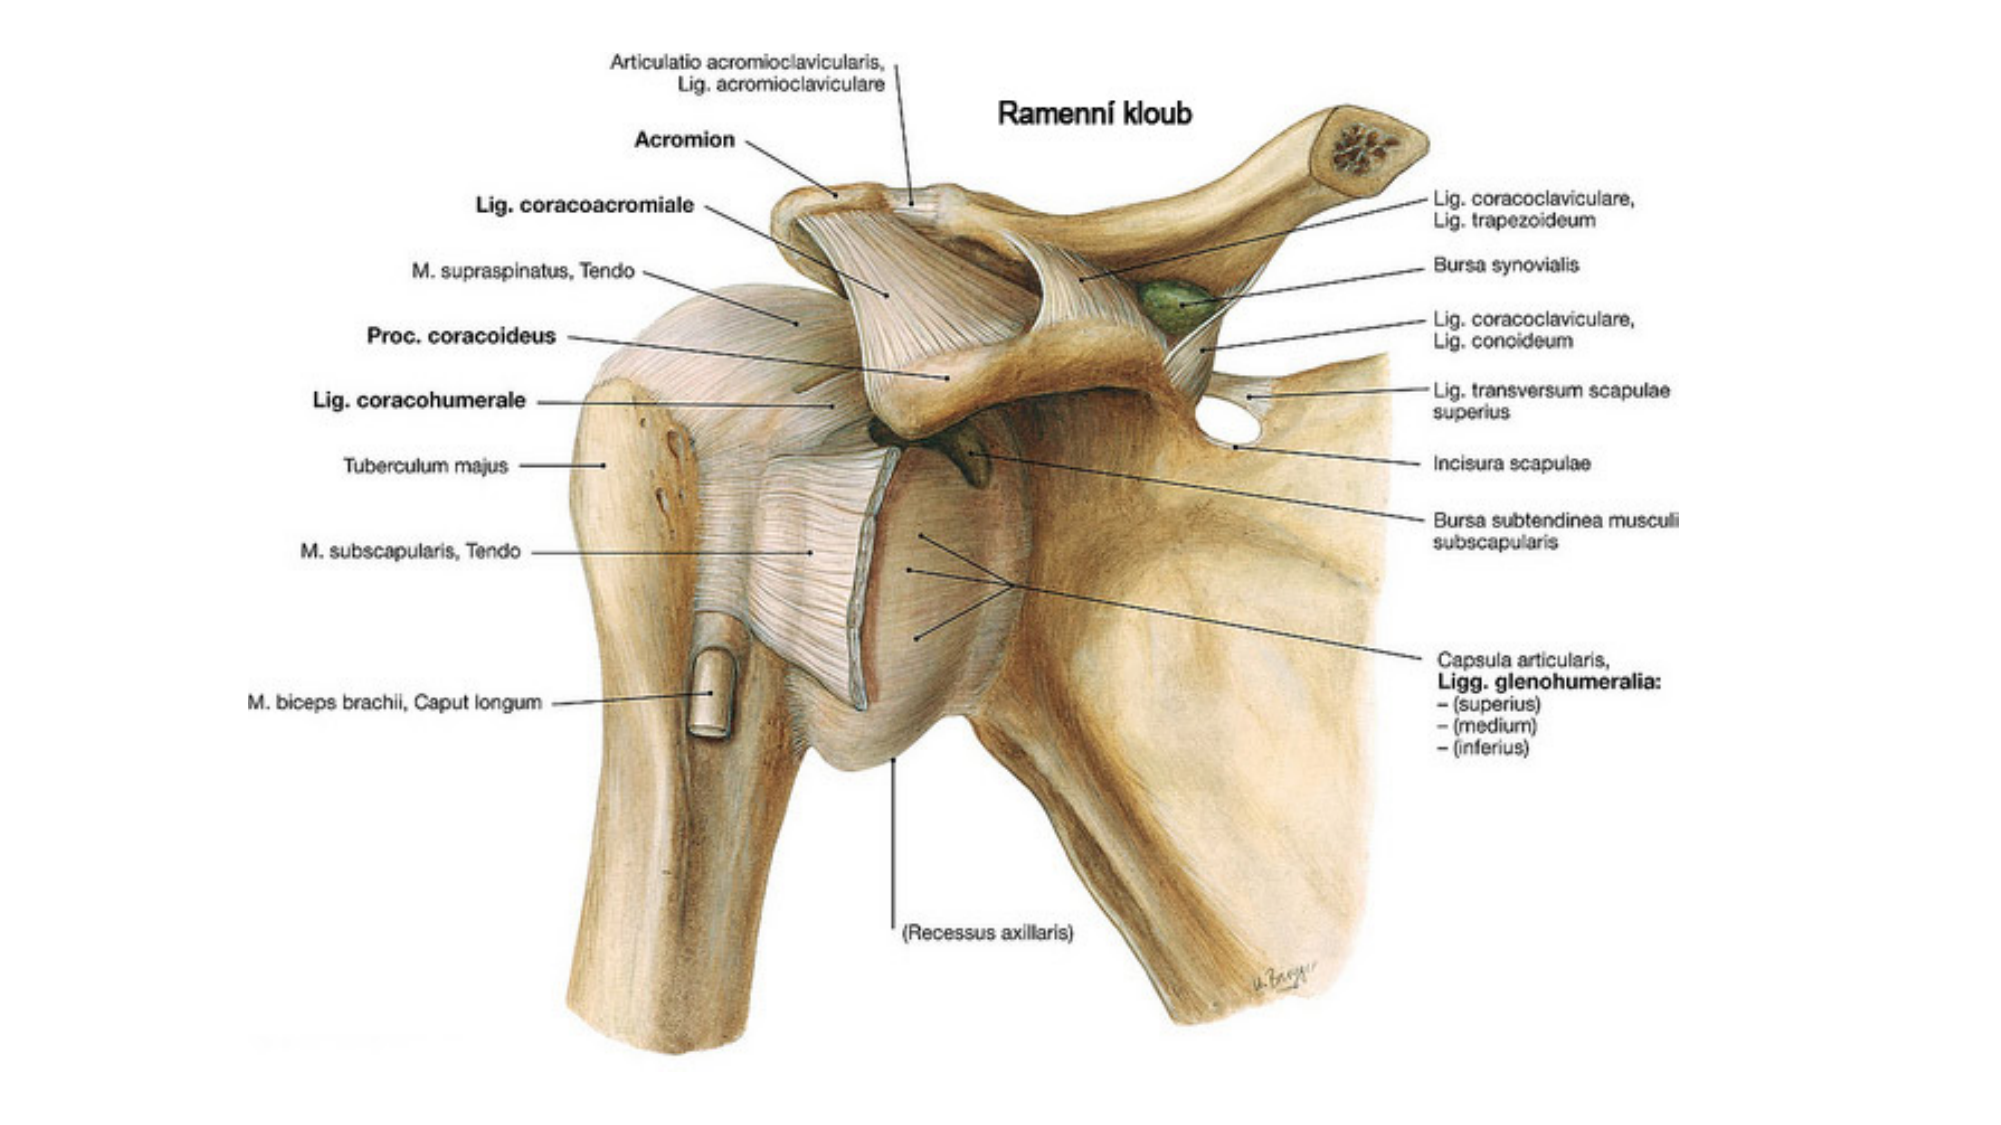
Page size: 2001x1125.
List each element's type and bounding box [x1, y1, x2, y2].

list [248, 52, 1679, 1072]
